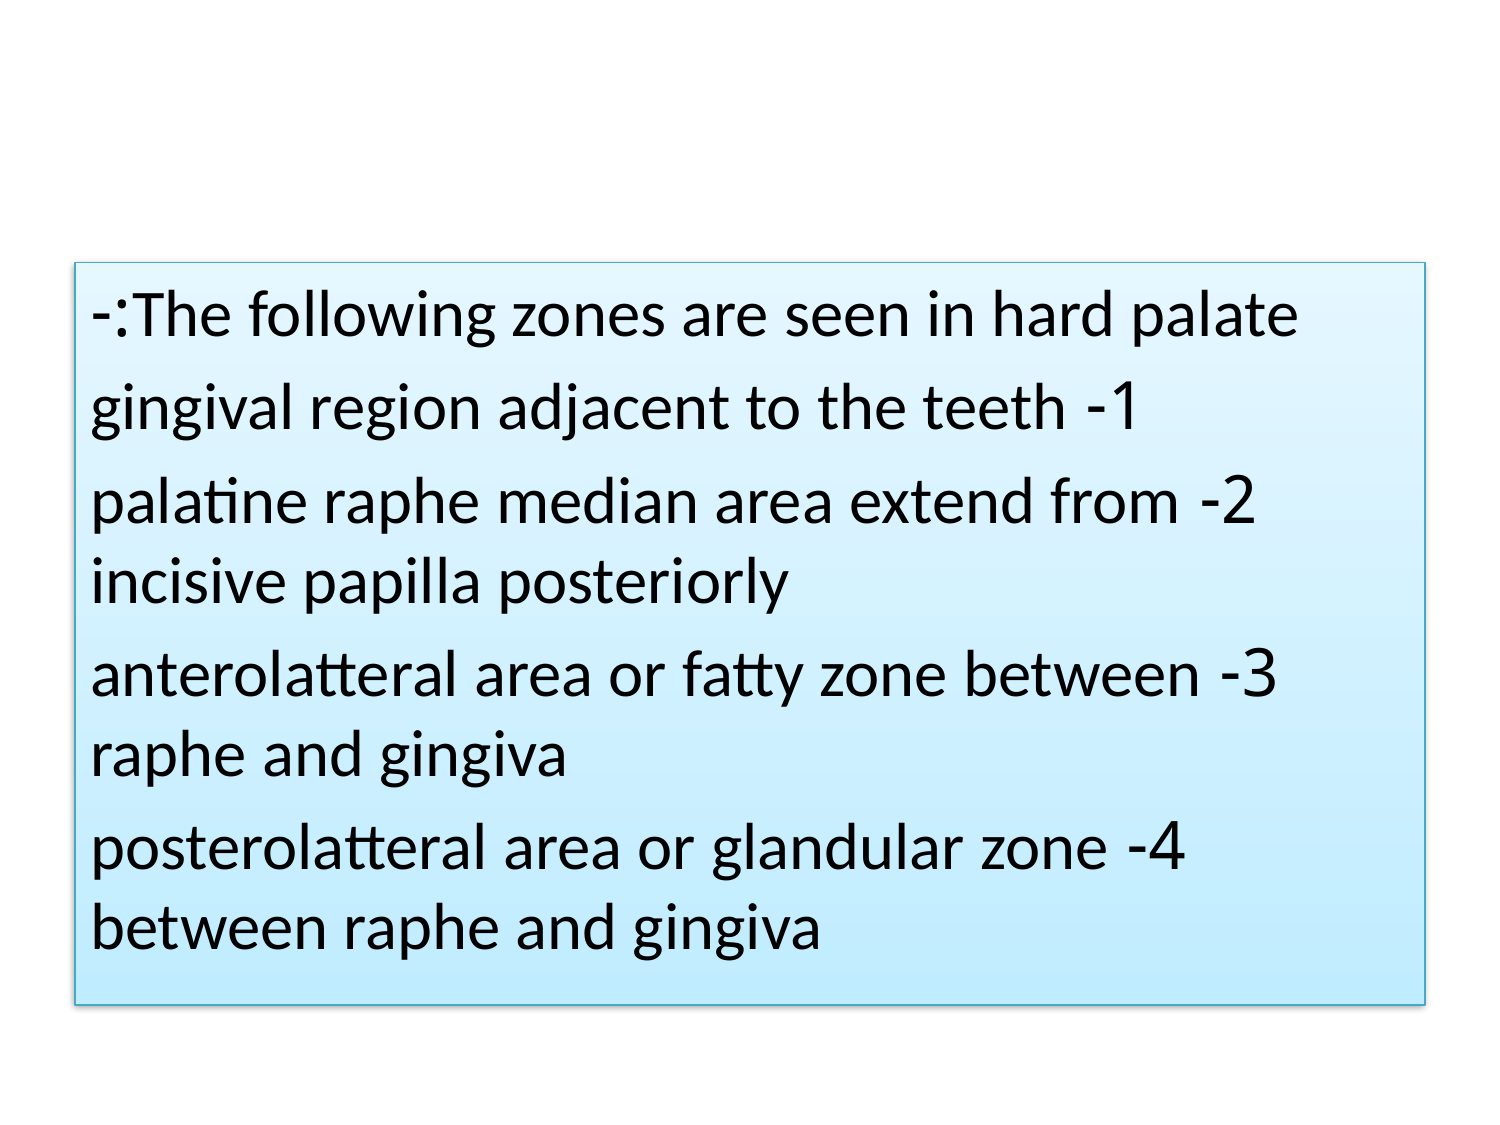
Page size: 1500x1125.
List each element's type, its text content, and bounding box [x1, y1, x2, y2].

list The following zones are seen in hard palate:- 1- gingival region adjacent to the teeth 2- palatine raphe median area extend from incisive papilla posteriorly 3- anterolatteral area or fatty zone between raphe and gingiva 4- posterolatteral area or glandular zone between raphe and gingiva [74, 262, 1426, 1006]
